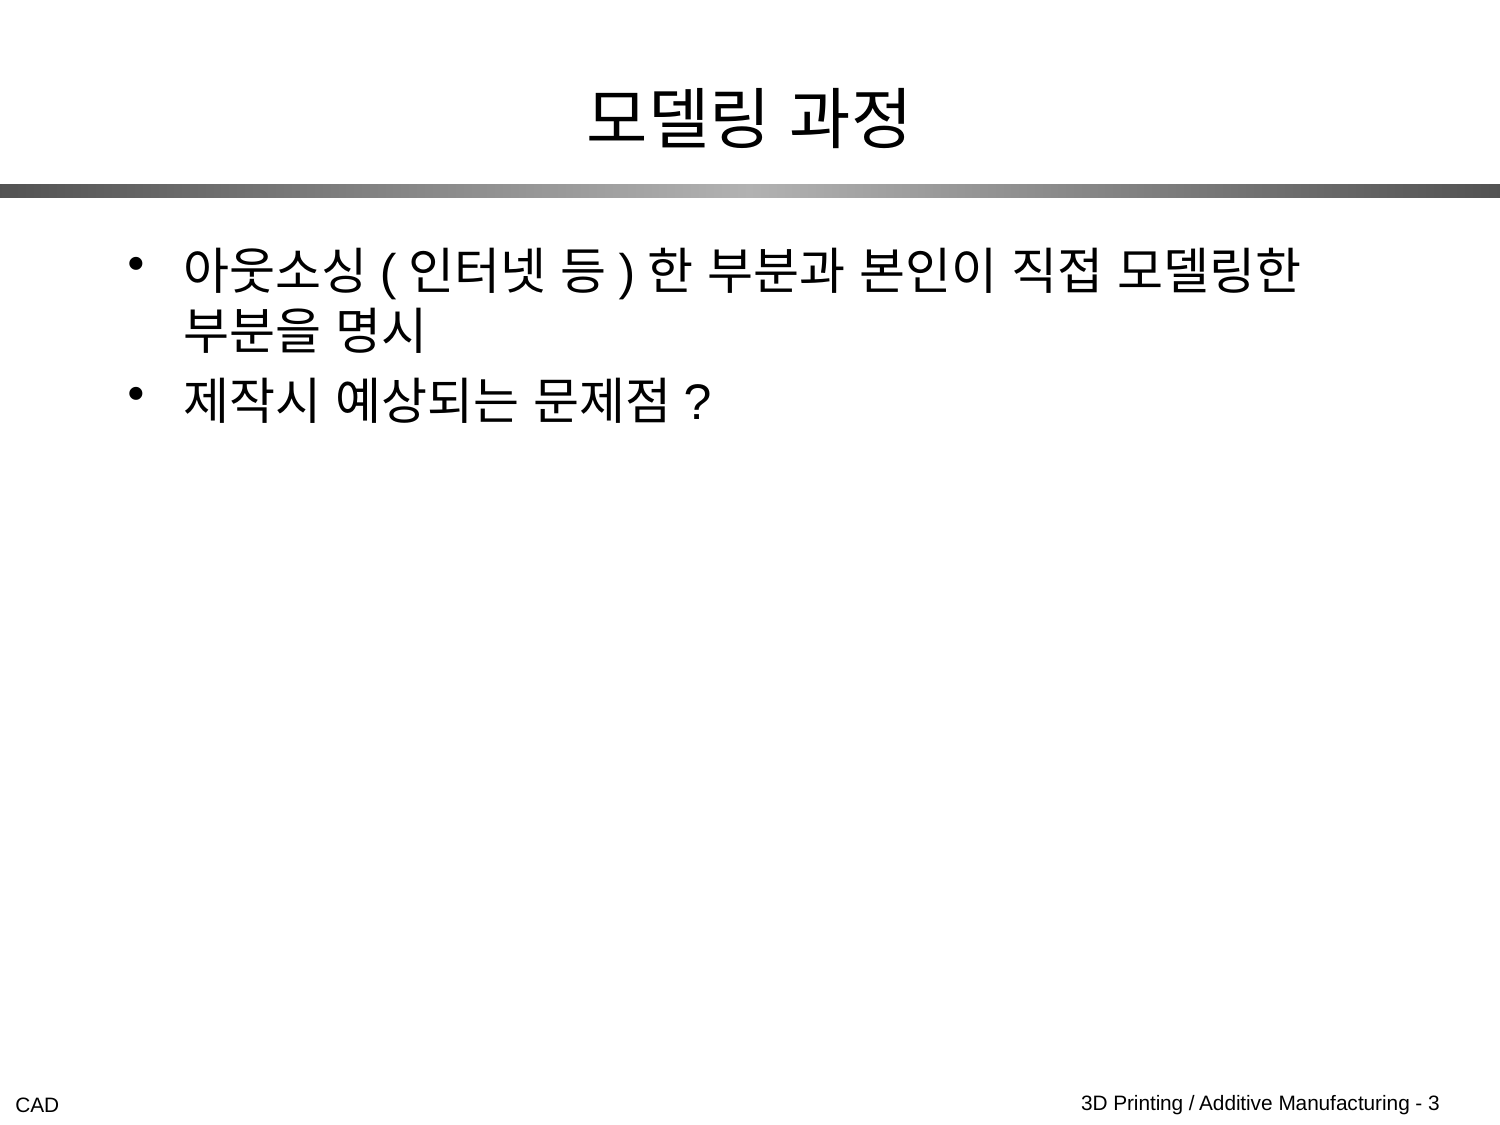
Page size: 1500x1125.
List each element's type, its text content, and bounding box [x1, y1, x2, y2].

title 모델링 과정 [112, 49, 1388, 185]
list 아웃소싱(인터넷 등)한 부분과 본인이 직접 모델링한 부분을 명시 제작시 예상되는 문제점? [112, 231, 1388, 1059]
